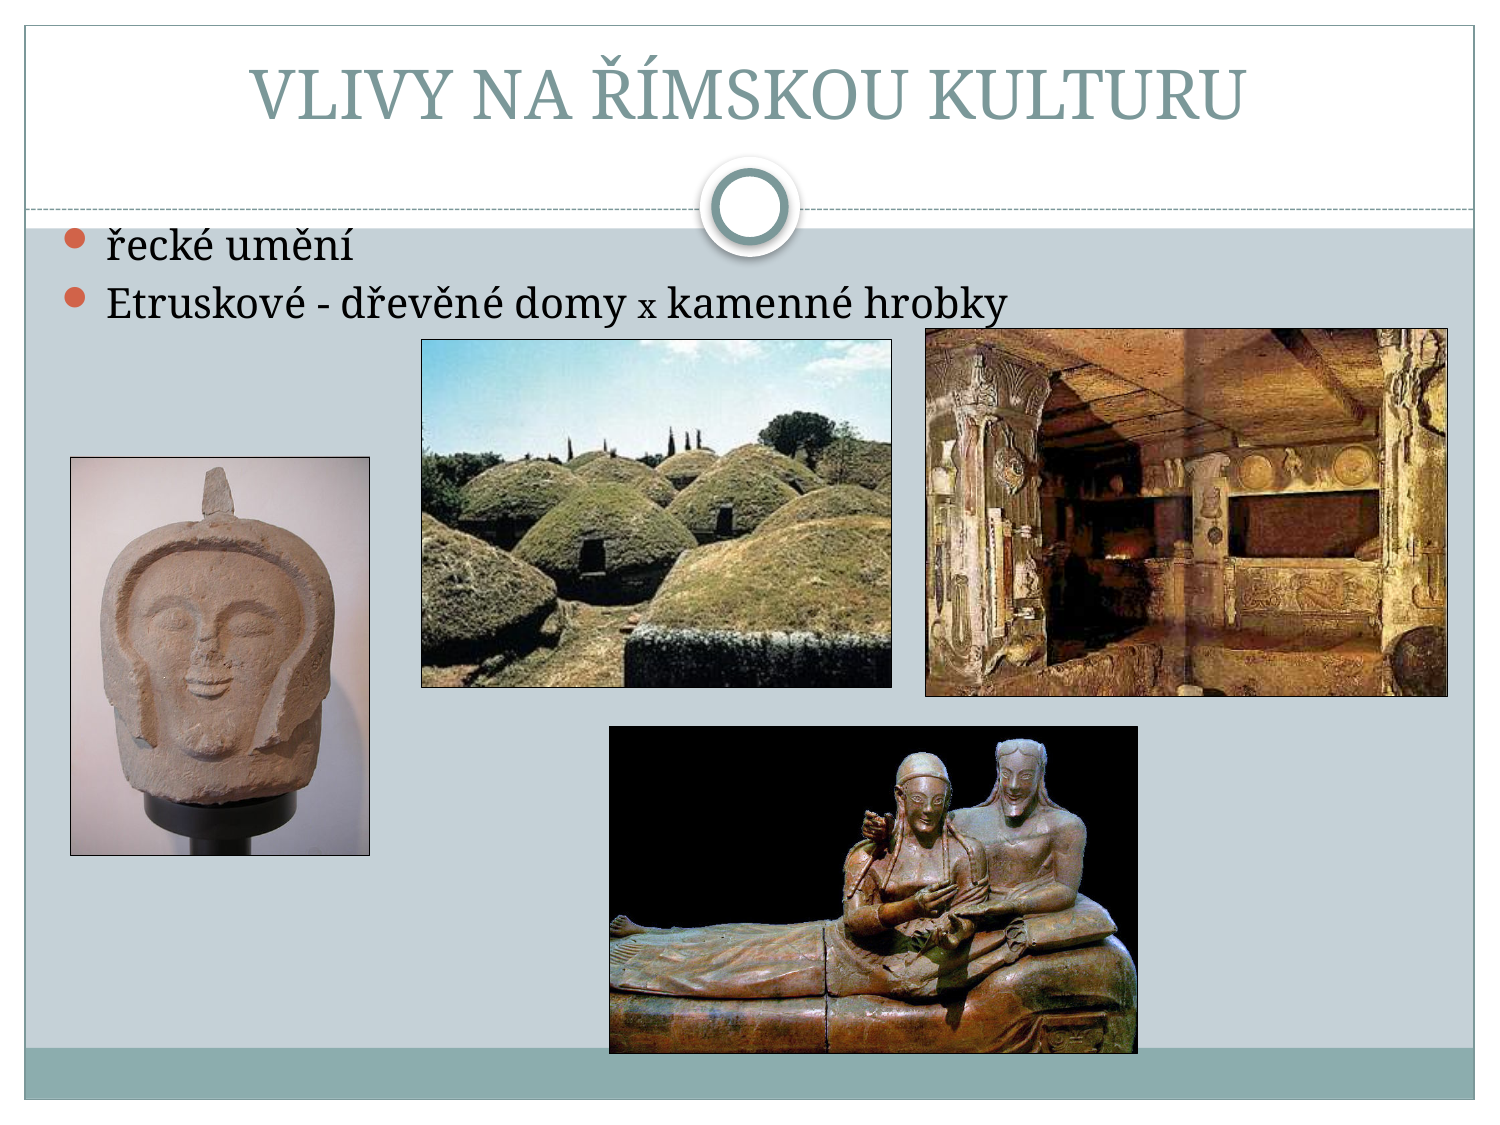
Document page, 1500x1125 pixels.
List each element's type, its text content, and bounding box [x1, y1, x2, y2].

list řecké umění Etruskové - dřevěné domy x kamenné hrobky [46, 210, 1442, 1079]
title VLIVY NA ŘÍMSKOU KULTURU [49, 37, 1450, 141]
picture [70, 456, 370, 856]
picture [609, 726, 1137, 1054]
picture [925, 327, 1448, 696]
picture [421, 339, 891, 687]
